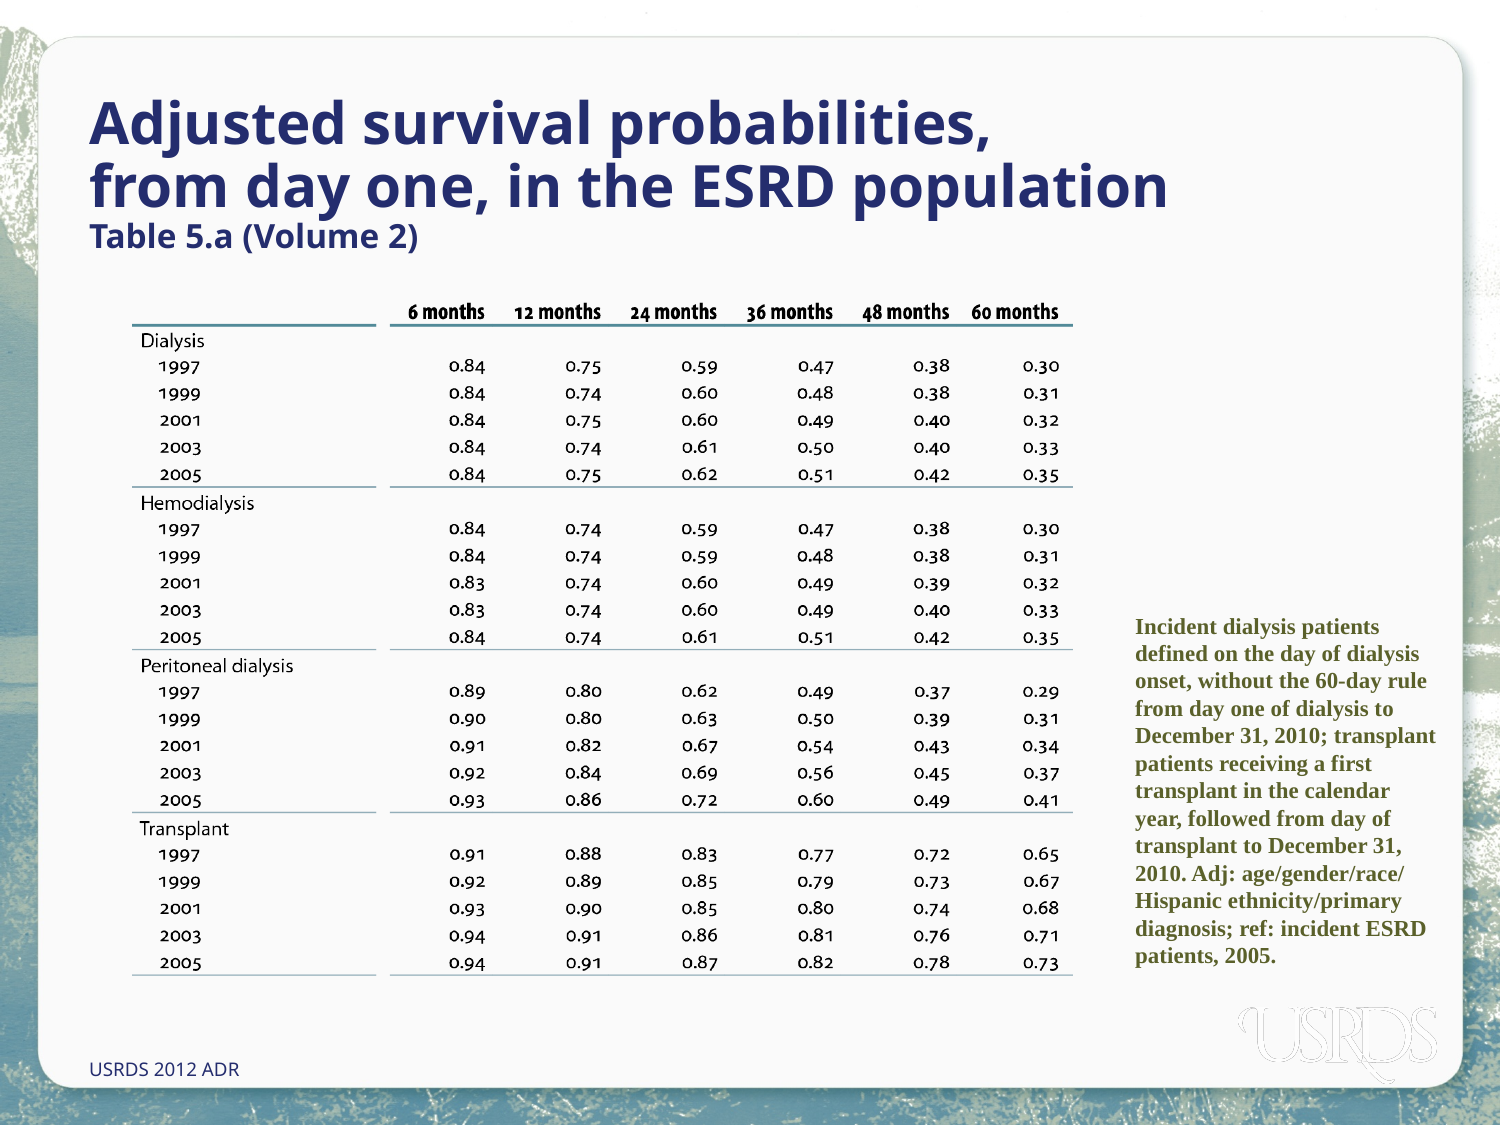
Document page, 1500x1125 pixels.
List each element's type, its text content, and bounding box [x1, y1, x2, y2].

picture [0, 0, 1500, 1125]
title Adjusted survival probabilities, from day one, in the ESRD population Table 5.a (Volume 2) [74, 45, 1425, 264]
text_box Incident dialysis patients defined on the day of dialysis onset, without the 60-day rule from day one of dialysis to December 31, 2010; transplant patients receiving a first transplant in the calendar year, followed from day of transplant to December 31, 2010. Adj: age/gender/race/ Hispanic ethnicity/primary diagnosis; ref: incident ESRD patients, 2005. [1135, 750, 1439, 976]
